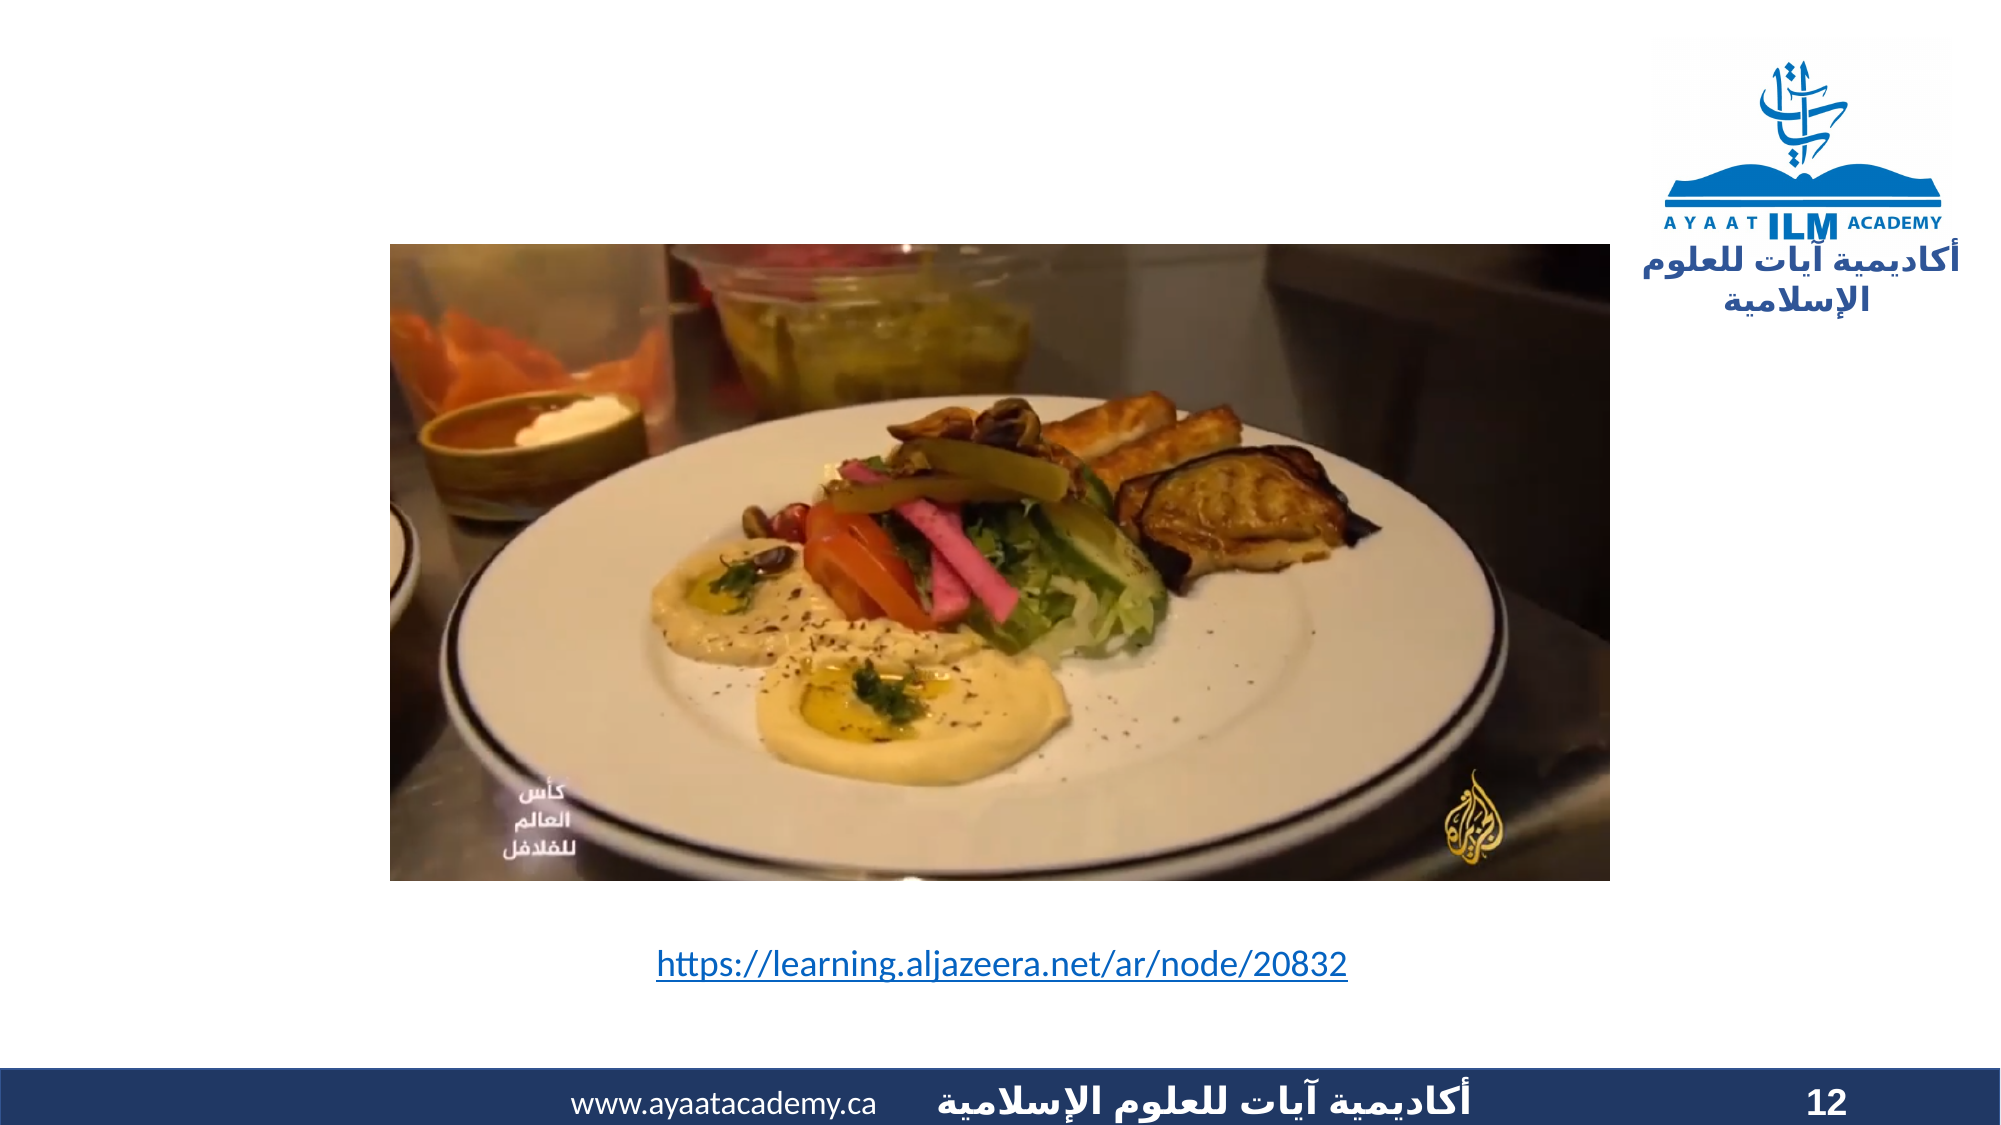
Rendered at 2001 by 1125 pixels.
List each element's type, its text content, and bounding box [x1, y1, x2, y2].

picture [1651, 37, 1952, 257]
picture [390, 244, 1610, 881]
slide_number 12 [1412, 1070, 1863, 1125]
text_box https://learning.aljazeera.net/ar/node/20832 [501, 932, 1504, 992]
